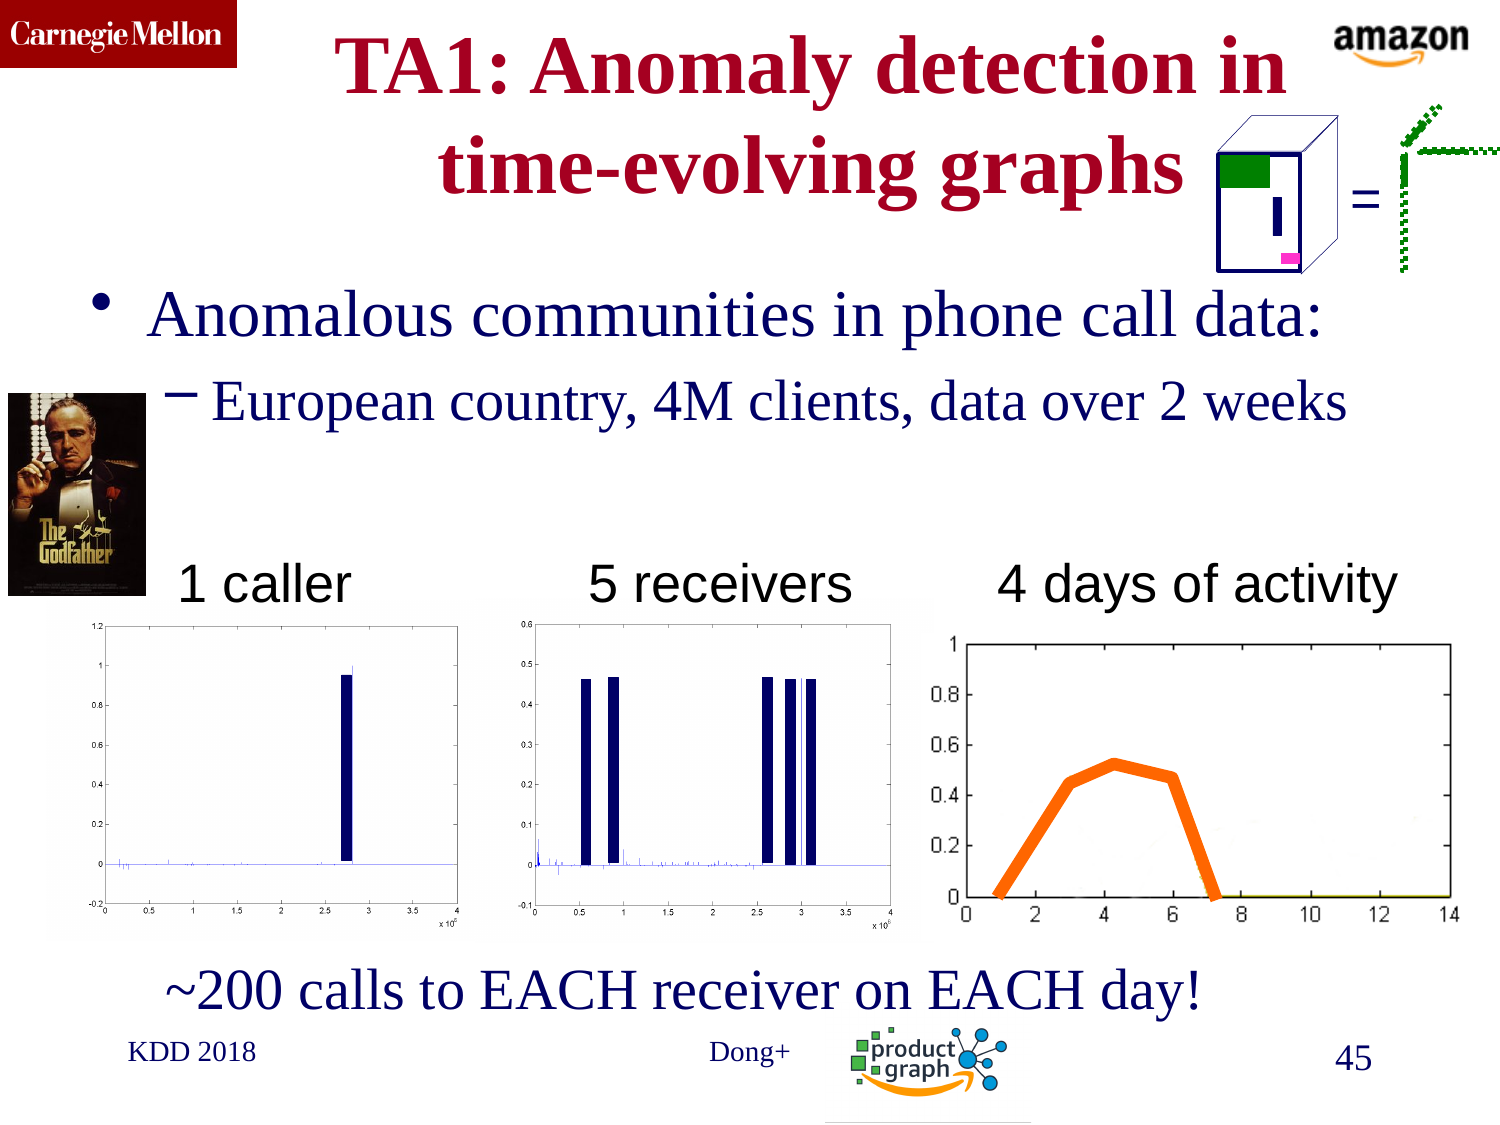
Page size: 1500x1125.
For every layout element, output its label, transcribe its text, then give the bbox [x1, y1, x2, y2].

picture [0, 0, 237, 68]
text_box 1 caller [162, 540, 368, 598]
text_box 5 receivers [573, 540, 869, 596]
picture [45, 598, 1472, 943]
slide_number 45 [1074, 1024, 1388, 1101]
slide_number KDD 2018 [112, 1024, 426, 1101]
list Anomalous communities in phone call data: European country, 4M clients, data over 2 weeks ~200 calls to EACH receiver on EACH day! [74, 262, 1426, 632]
footer Dong+ [512, 1024, 988, 1101]
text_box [1217, 100, 1500, 275]
title TA1: Anomaly detection in time-evolving graphs [250, 53, 1373, 167]
picture [1322, 4, 1484, 88]
text_box 4 days of activity [983, 540, 1415, 621]
list Anomalous communities in phone call data: European country, 4M clients, data over 2 weeks ~200 calls to EACH receiver on EACH day! [74, 948, 1426, 1086]
picture [8, 393, 146, 597]
